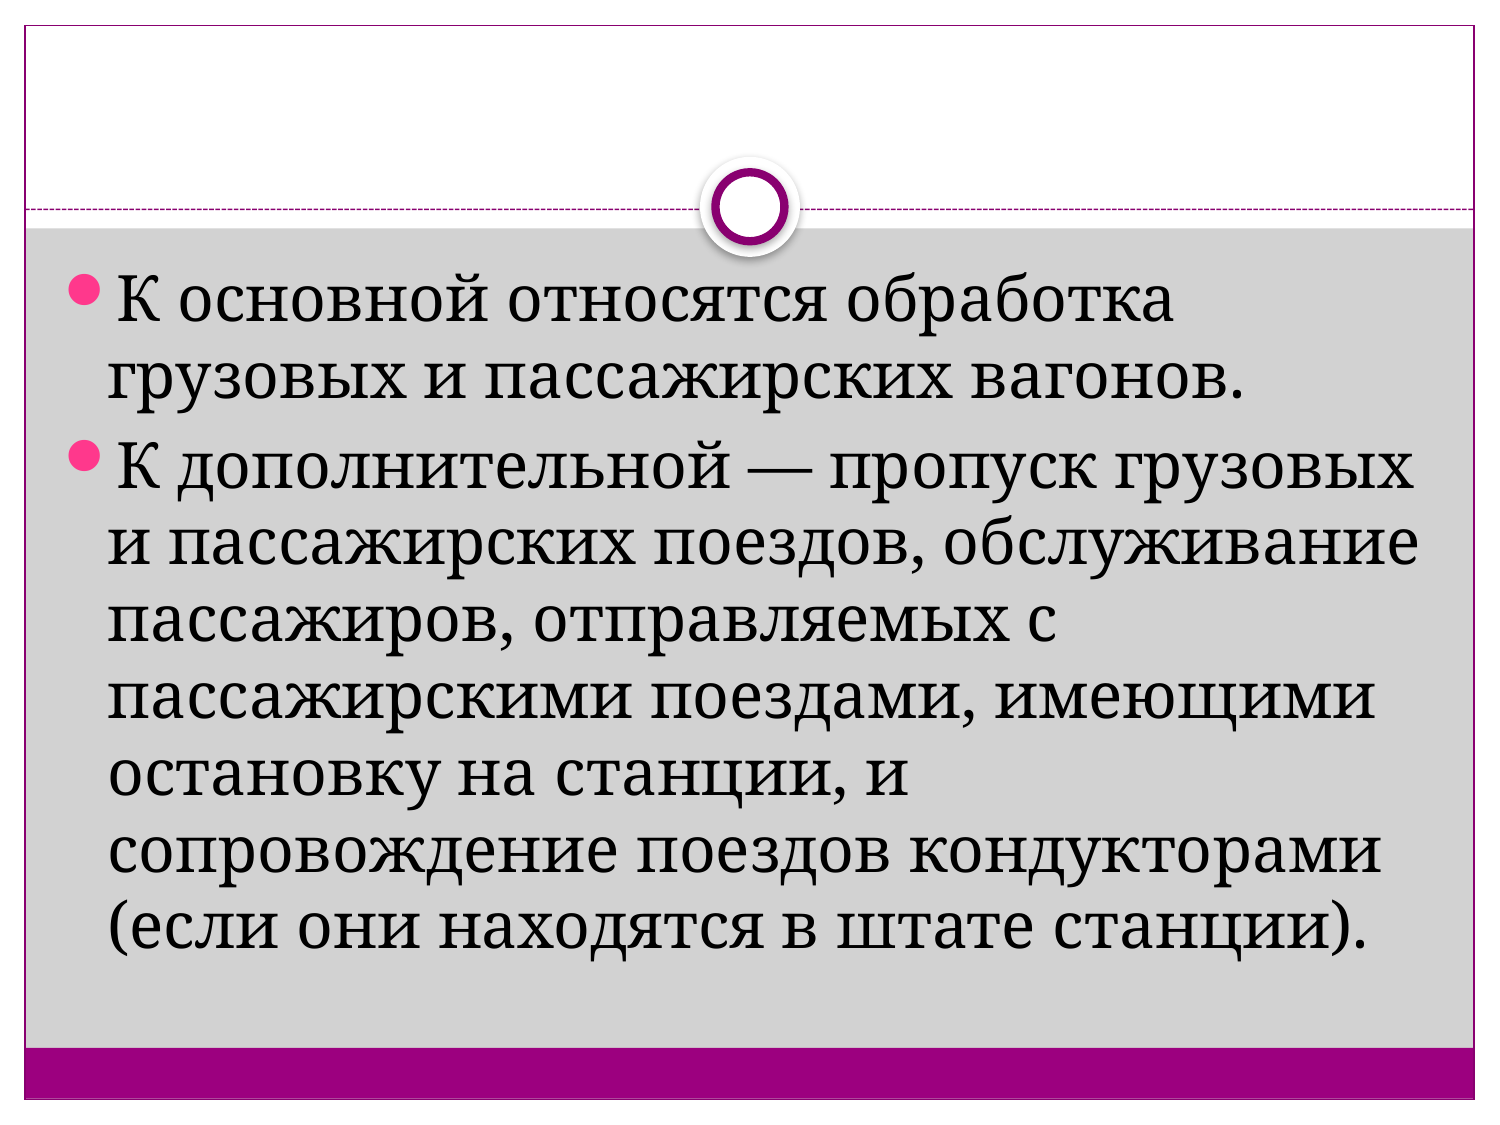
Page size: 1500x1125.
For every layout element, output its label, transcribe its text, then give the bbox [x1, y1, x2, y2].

list К основной относятся обработка грузовых и пассажирских вагонов. К дополнительной — пропуск грузовых и пассажирских поездов, обслуживание пассажиров, отправляемых с пассажирскими поездами, имеющими остановку на станции, и сопровождение поездов кондукторами (если они находятся в штате станции). [49, 250, 1445, 1001]
